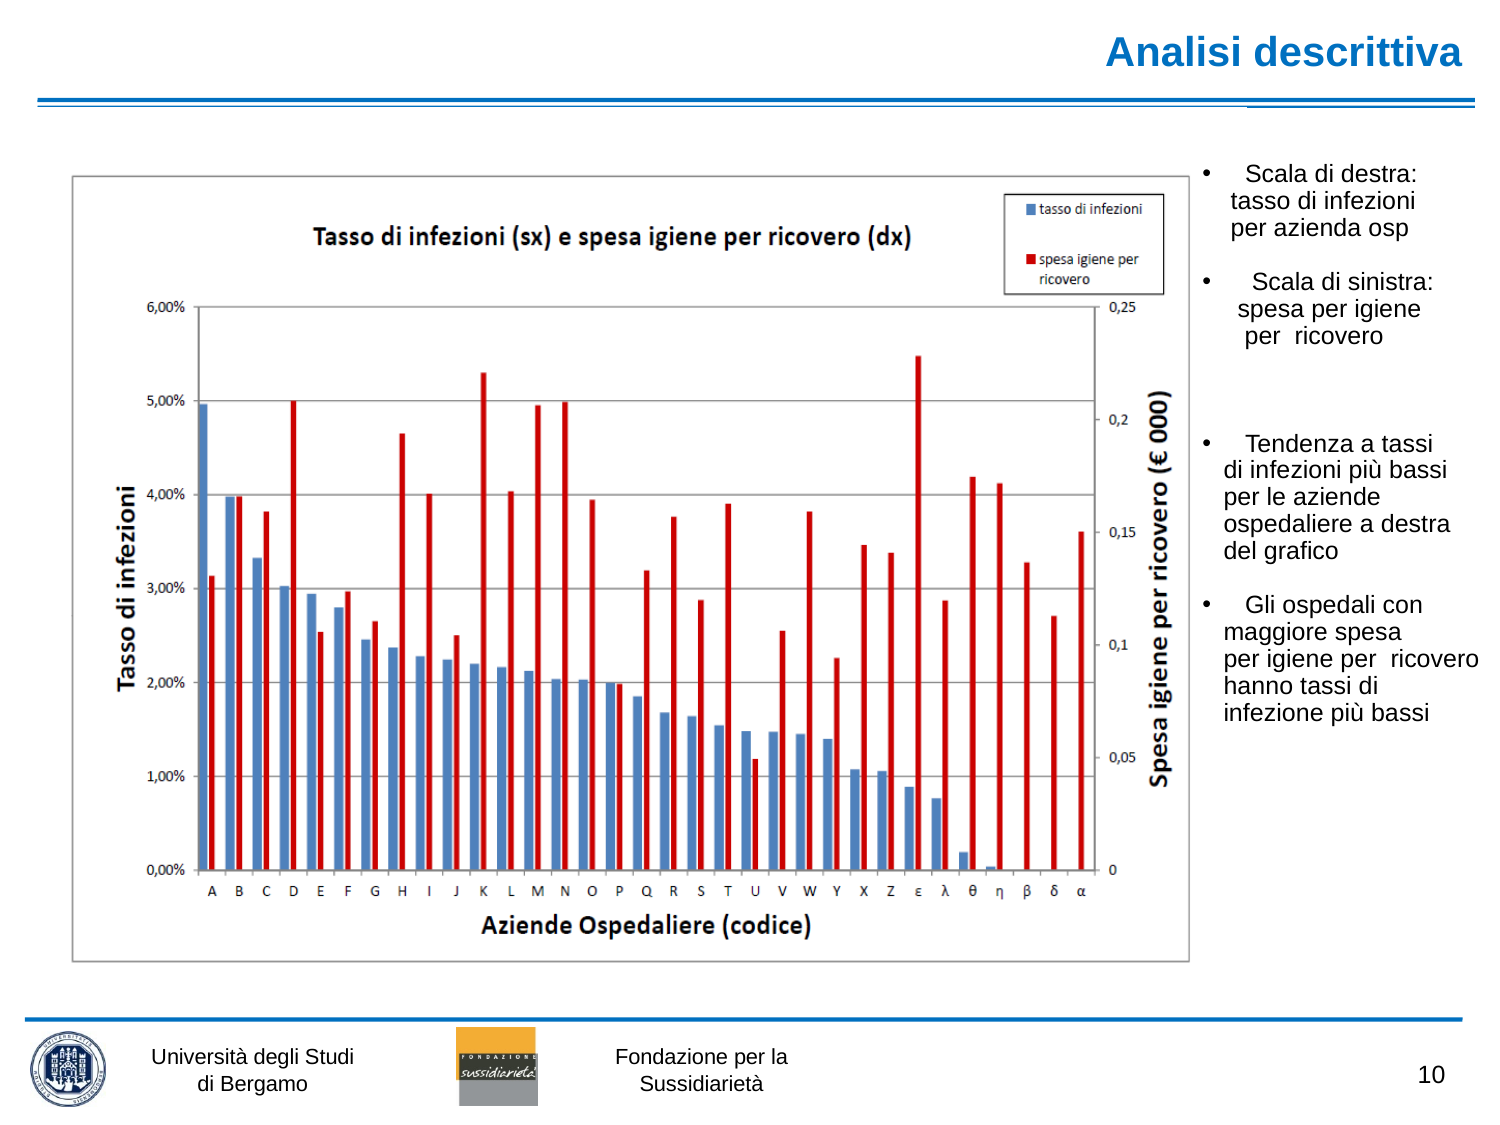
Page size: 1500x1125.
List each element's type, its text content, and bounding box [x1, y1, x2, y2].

picture [30, 1031, 106, 1107]
picture [5, 107, 1247, 1012]
text_box Scala di destra: tasso di infezioni per azienda osp Scala di sinistra: spesa per igiene per ricovero Tendenza a tassi di infezioni più bassi per le aziende ospedaliere a destra del grafico Gli ospedali con maggiore spesa per igiene per ricovero hanno tassi di infezione più bassi [1251, 153, 1495, 735]
picture [456, 1027, 538, 1106]
title Analisi descrittiva [449, 12, 1463, 88]
